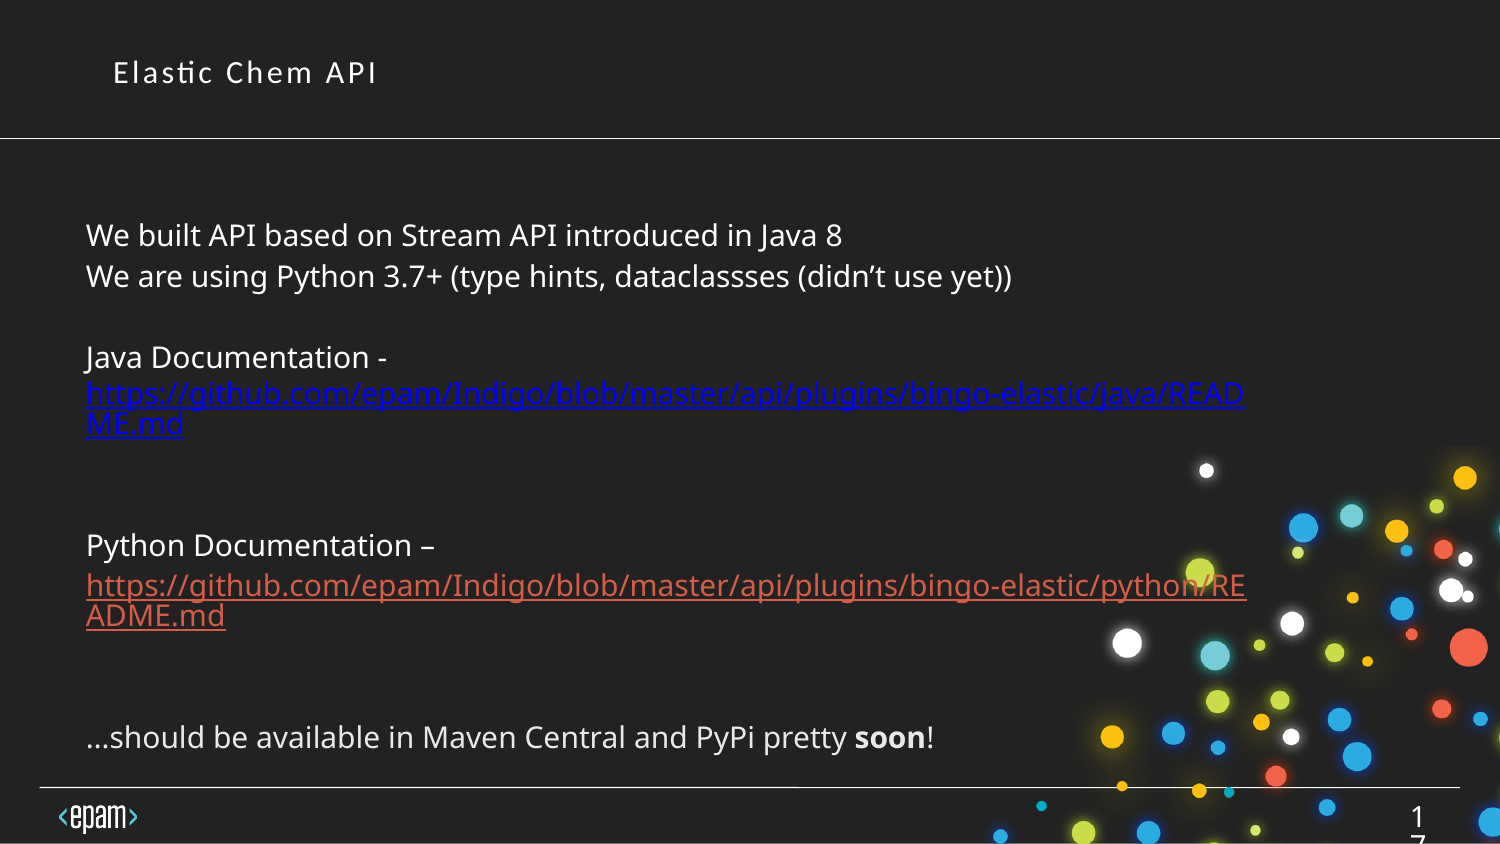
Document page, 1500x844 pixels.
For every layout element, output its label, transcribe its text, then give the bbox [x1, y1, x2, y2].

picture [956, 446, 1500, 844]
picture [59, 805, 137, 834]
list Elastic Chem API [105, 43, 1059, 99]
slide_number 17 [1409, 801, 1442, 834]
list We built API based on Stream API introduced in Java 8 We are using Python 3.7+ (type hints, dataclassses (didn’t use yet)) Java Documentation - https://github.com/epam/Indigo/blob/master/api/plugins/bingo-elastic/java/README.md Python Documentation – https://github.com/epam/Indigo/blob/master/api/plugins/bingo-elastic/python/README.md …should be available in Maven Central and PyPi pretty soon! [77, 208, 1270, 707]
